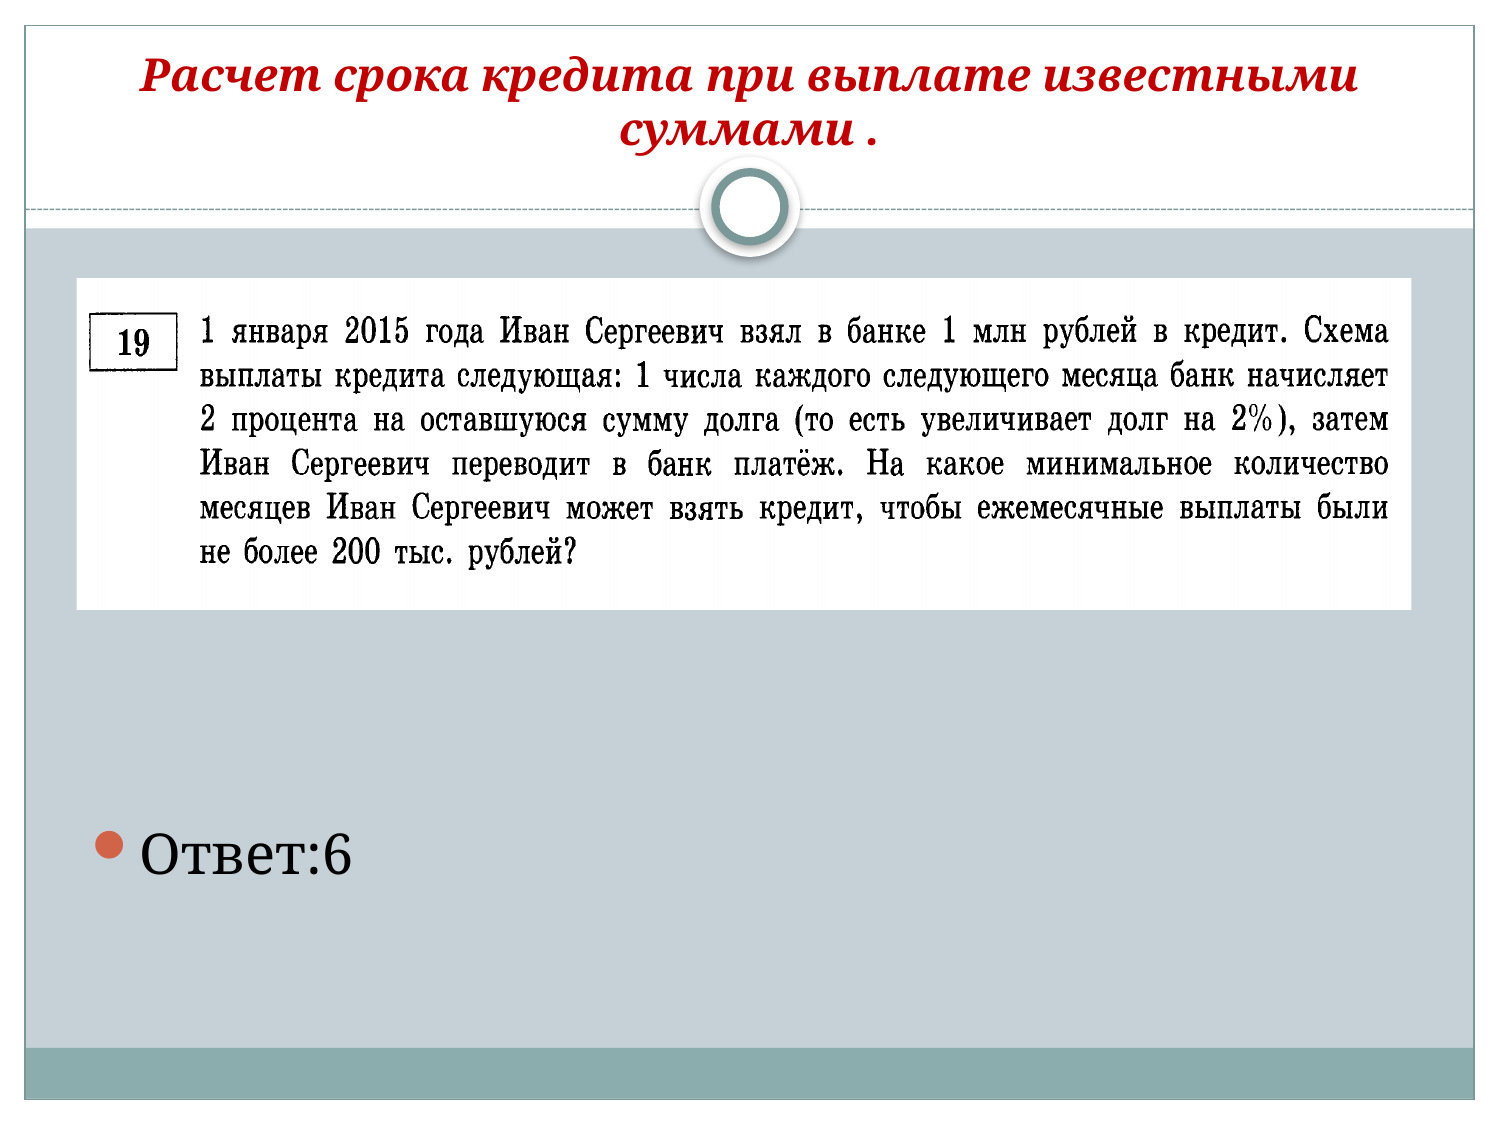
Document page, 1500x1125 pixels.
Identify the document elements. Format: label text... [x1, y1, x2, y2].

list Ответ:6 [76, 810, 764, 941]
title Расчет срока кредита при выплате известными суммами . [49, 37, 1450, 162]
picture [76, 278, 1412, 610]
